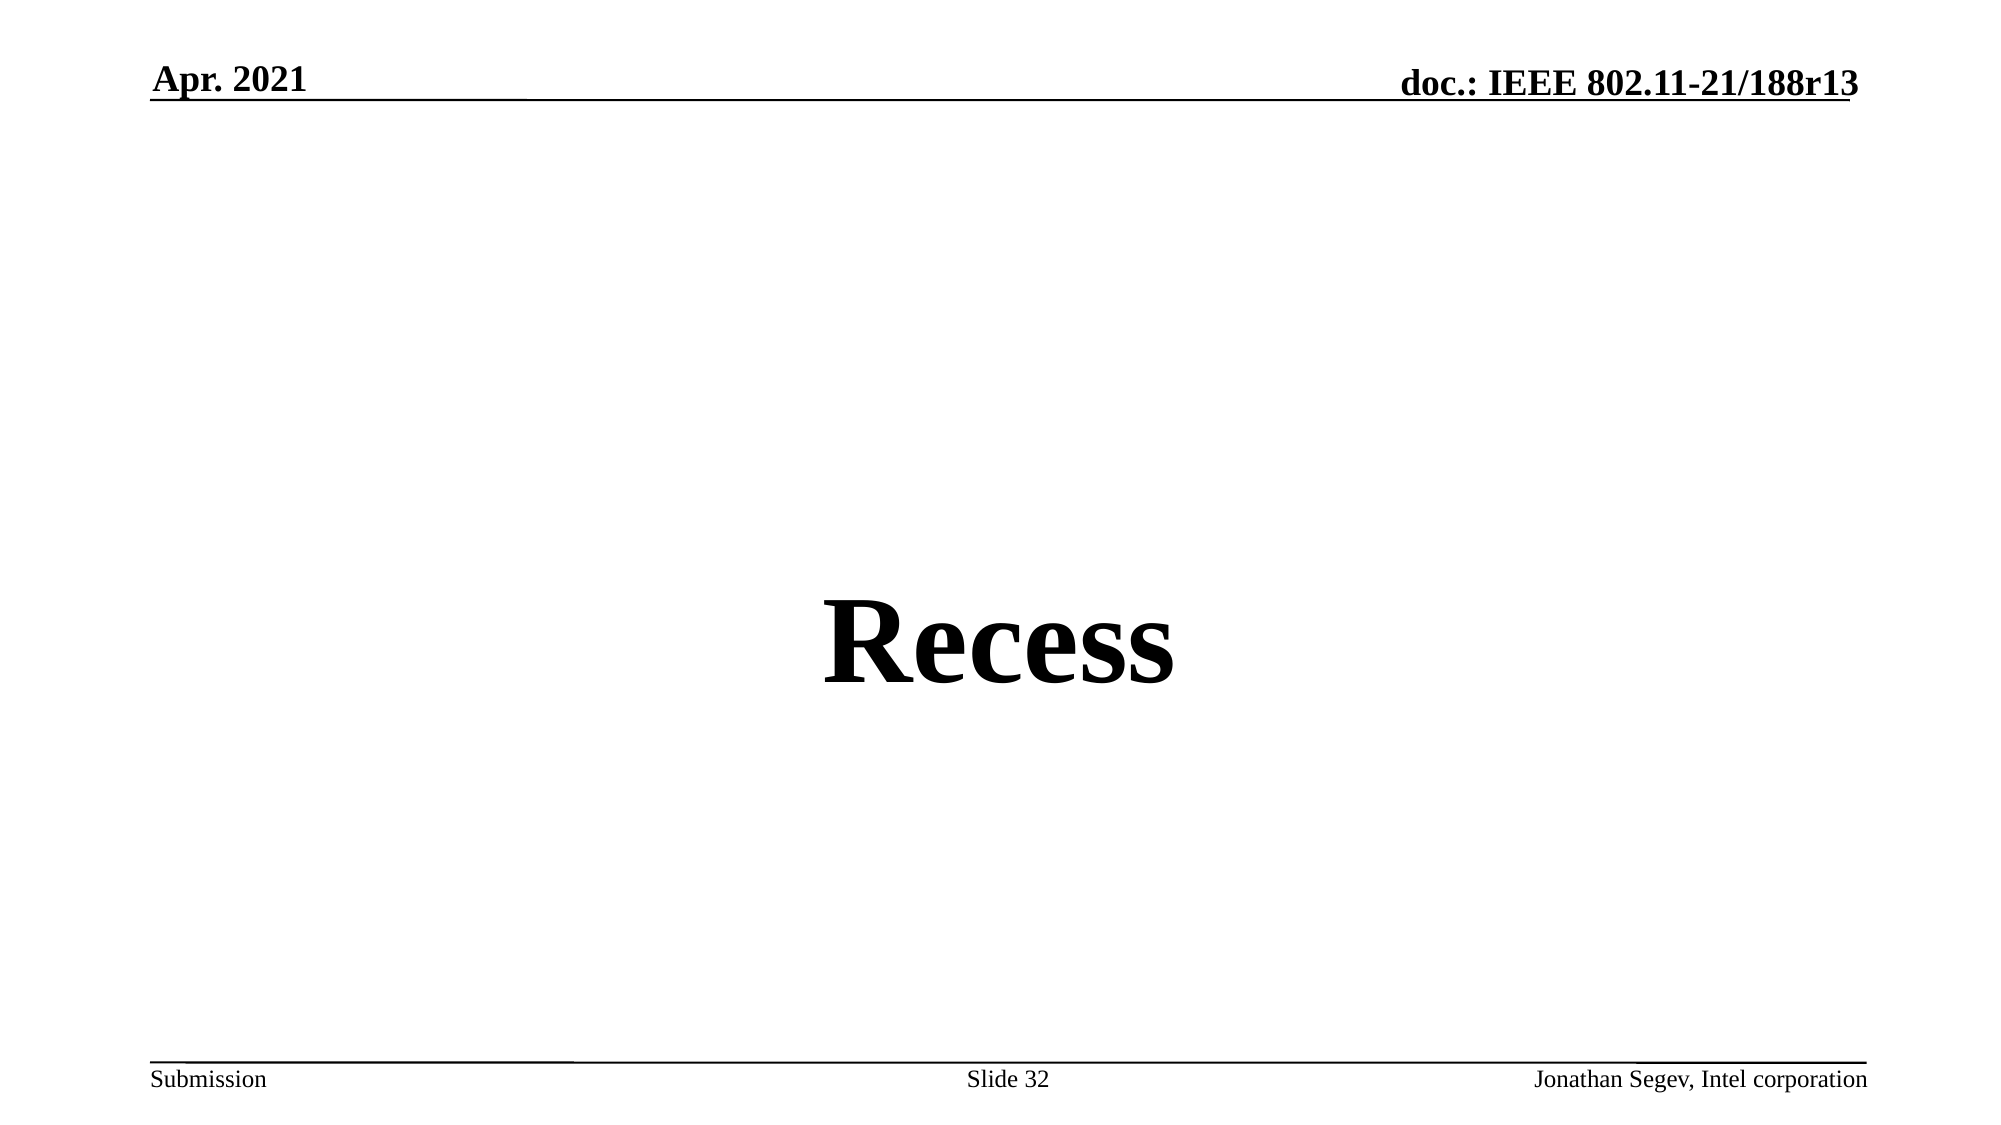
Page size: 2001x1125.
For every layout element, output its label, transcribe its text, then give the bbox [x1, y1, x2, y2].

list Recess [149, 324, 1850, 1000]
slide_number Slide 32 [950, 1061, 1067, 1123]
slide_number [152, 54, 563, 100]
footer Jonathan Segev, Intel corporation [1171, 1061, 1869, 1093]
